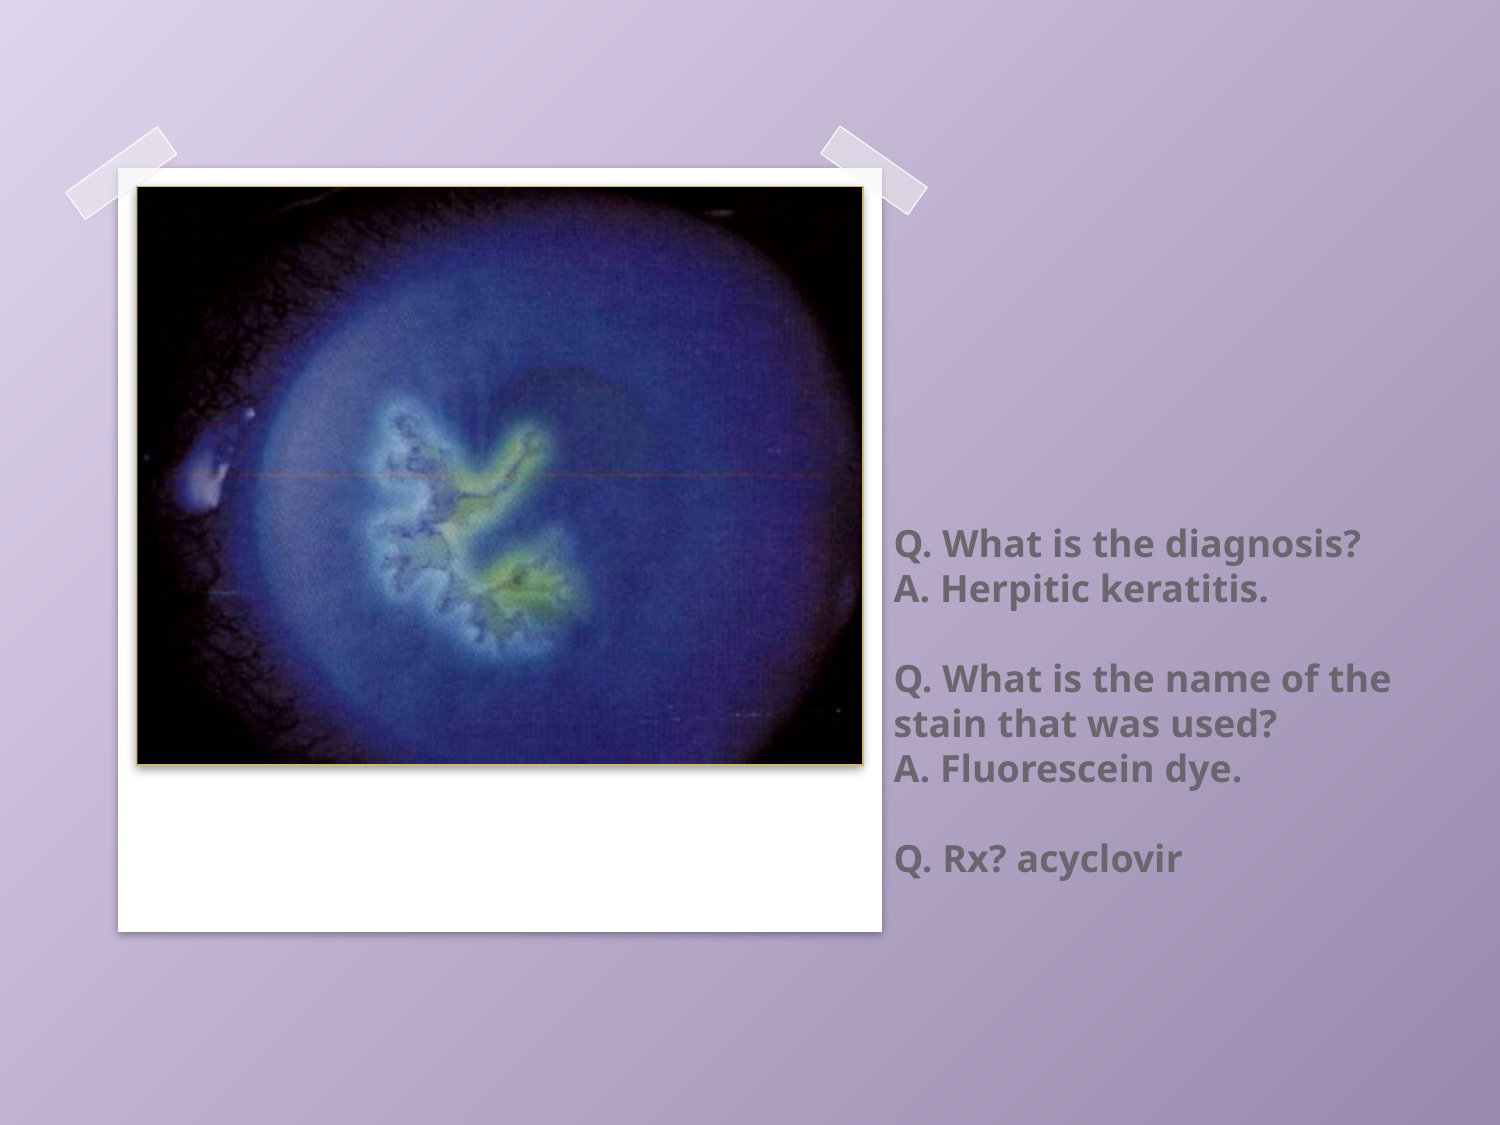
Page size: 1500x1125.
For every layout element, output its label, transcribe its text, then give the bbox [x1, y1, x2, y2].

picture [137, 187, 863, 765]
title Q. What is the diagnosis? A. Herpitic keratitis. Q. What is the name of the stain that was used? A. Fluorescein dye. Q. Rx? acyclovir [878, 199, 1500, 888]
